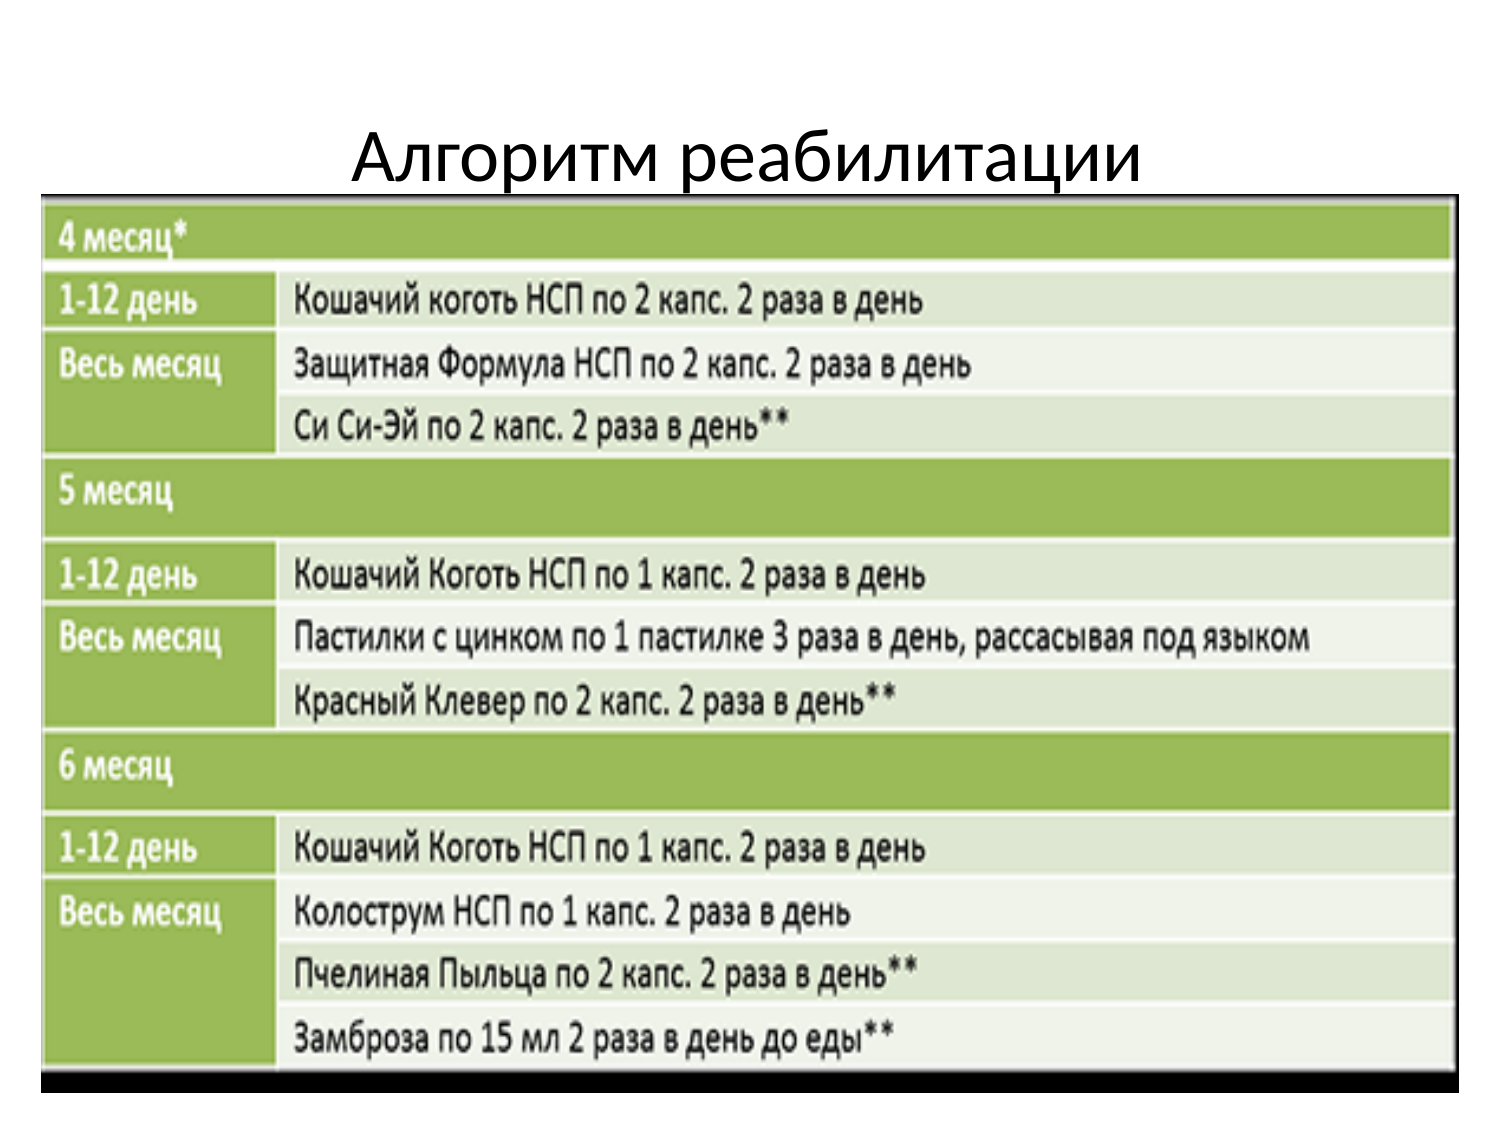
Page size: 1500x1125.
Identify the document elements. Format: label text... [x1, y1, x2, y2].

title Алгоритм реабилитации [171, 97, 1324, 193]
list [41, 194, 1459, 1094]
